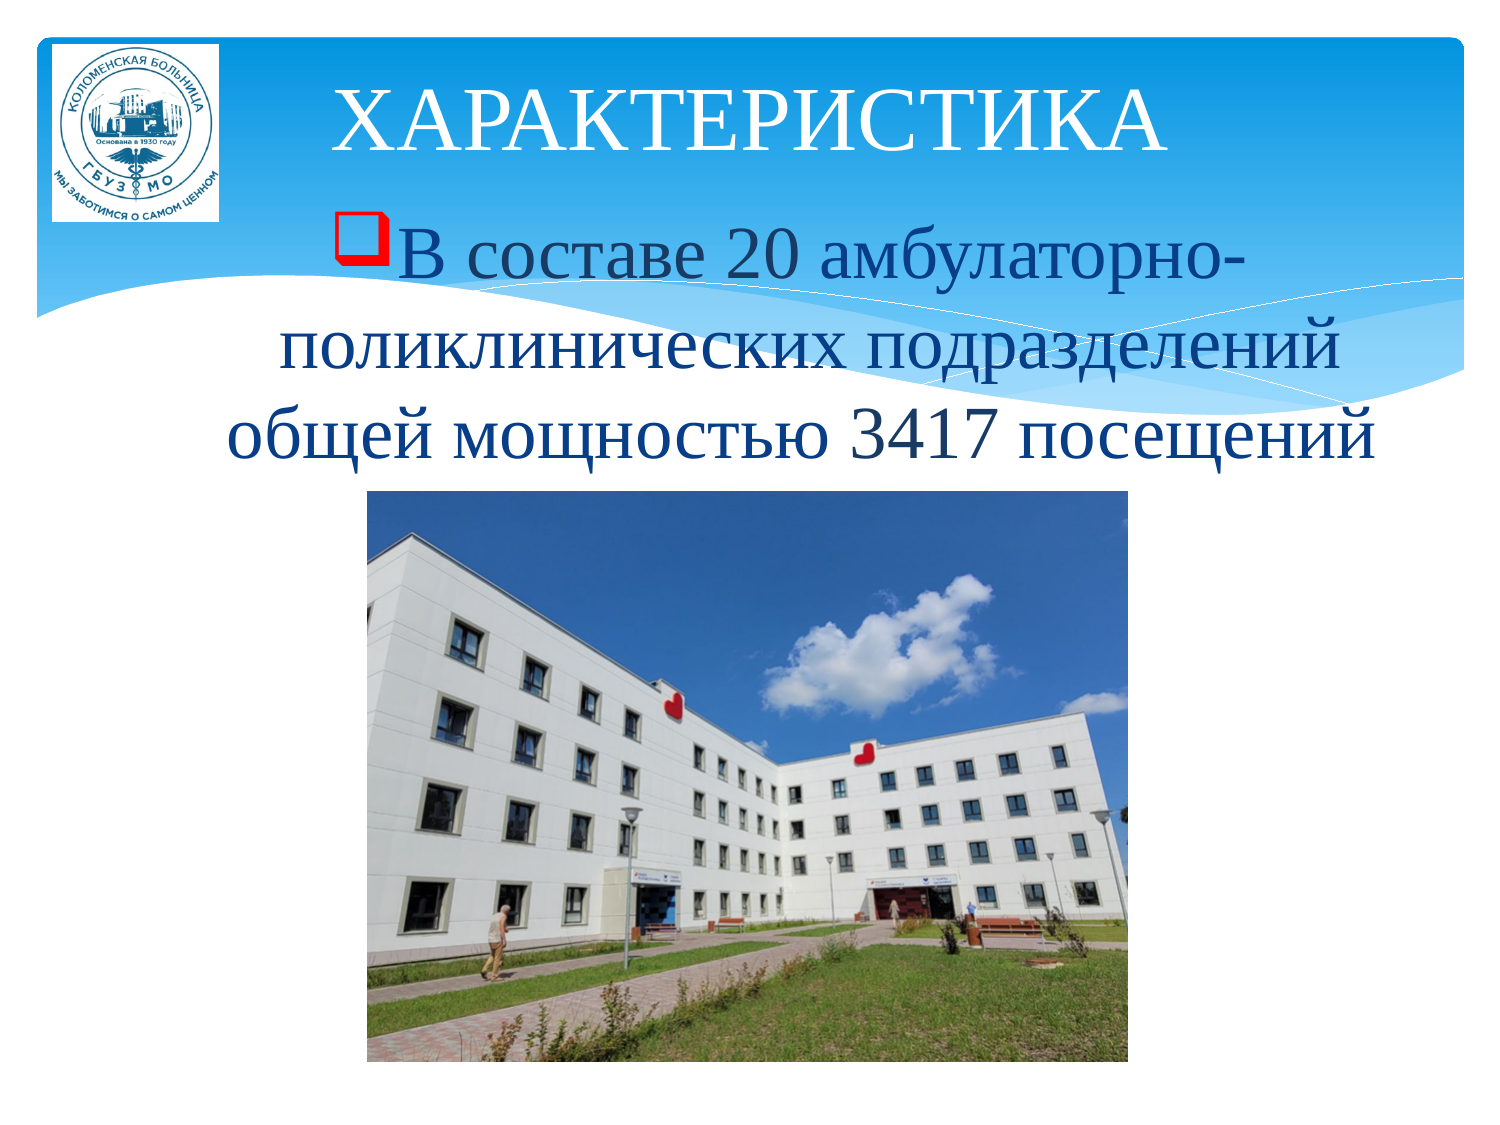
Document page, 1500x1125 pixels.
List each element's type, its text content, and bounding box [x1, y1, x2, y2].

picture [52, 45, 220, 222]
picture [367, 491, 1129, 1062]
title ХАРАКТЕРИСТИКА [226, 55, 1425, 173]
list В составе 20 амбулаторно-поликлинических подразделений общей мощностью 3417 посещений в смену [143, 196, 1436, 1012]
